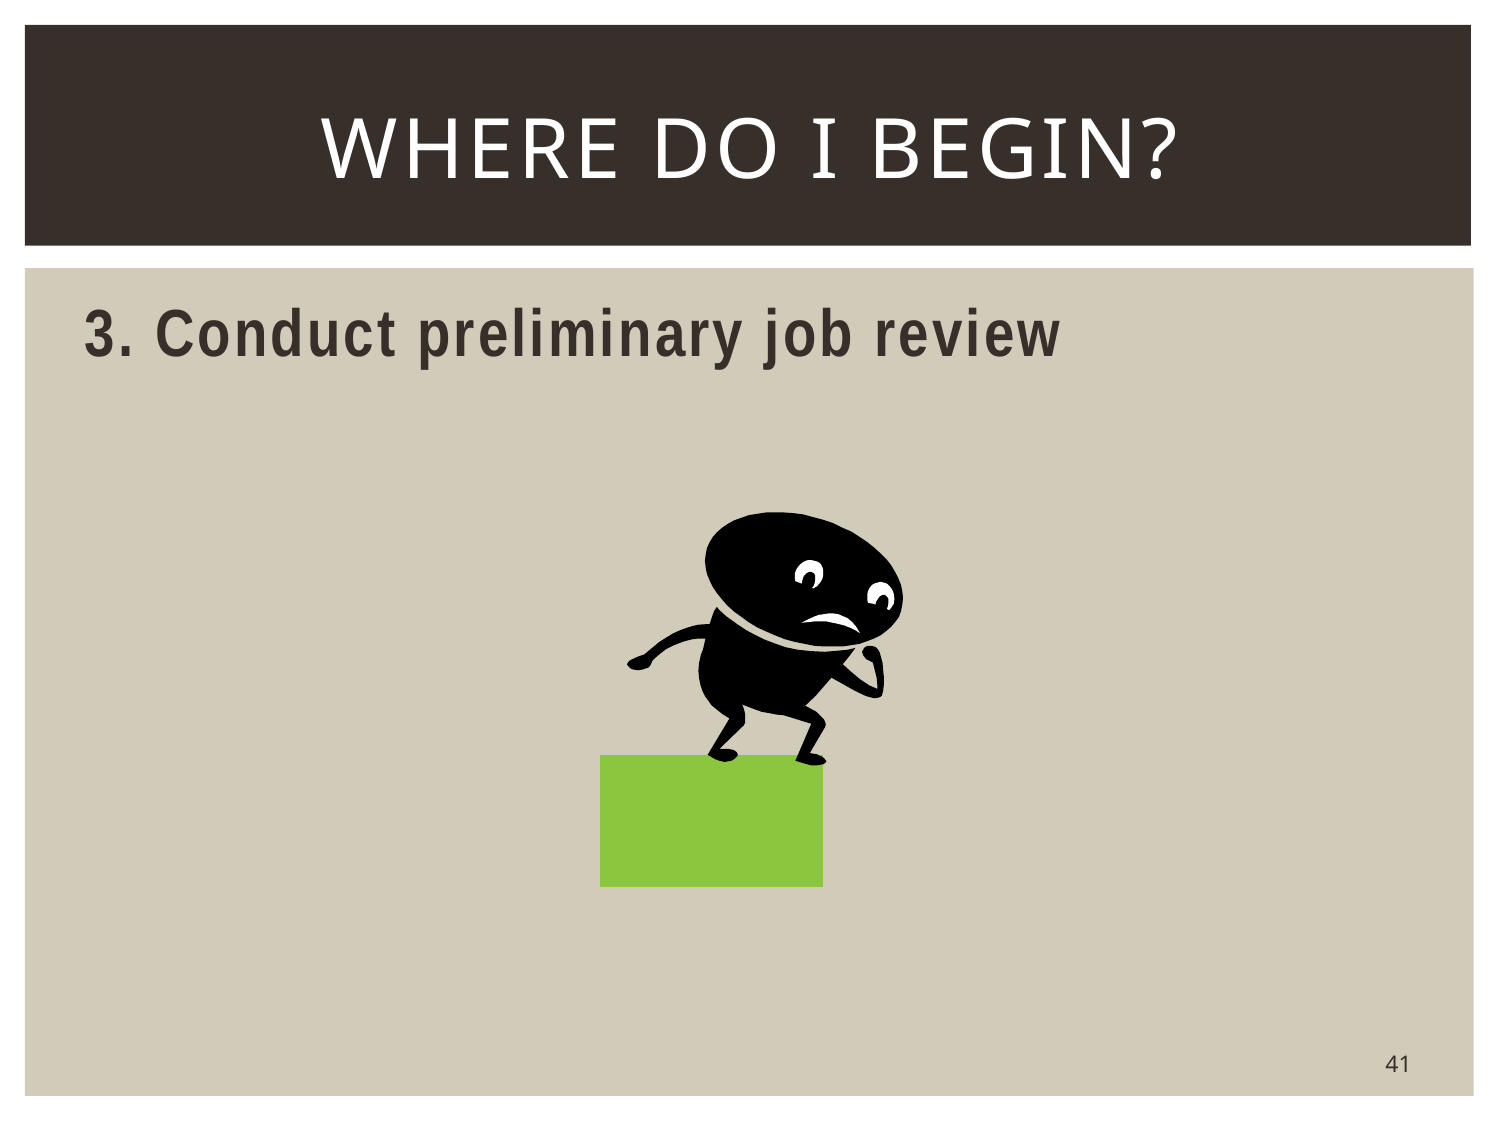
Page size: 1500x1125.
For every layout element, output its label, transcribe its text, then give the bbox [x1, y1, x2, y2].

picture [599, 512, 904, 888]
slide_number 41 [1349, 1041, 1448, 1089]
list 3. Conduct preliminary job review [62, 281, 1442, 1005]
title Where do I begin? [62, 58, 1438, 232]
